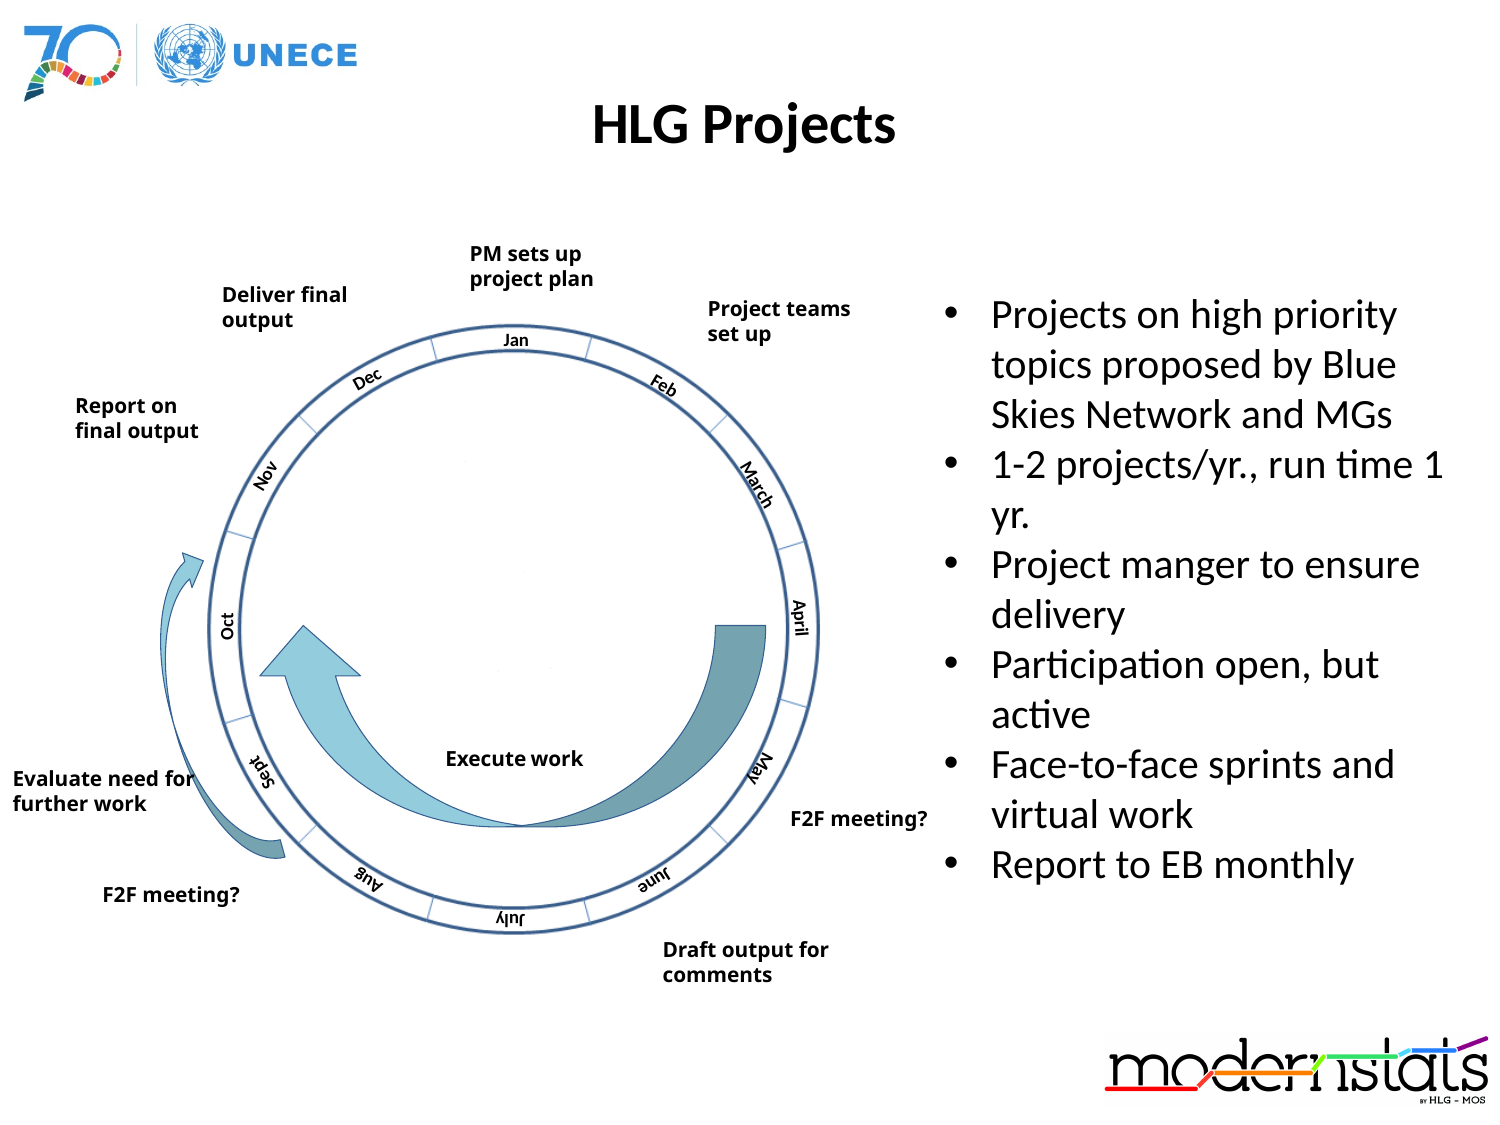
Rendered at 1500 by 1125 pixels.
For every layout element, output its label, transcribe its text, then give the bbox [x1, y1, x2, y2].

text_box Deliver final output [207, 273, 380, 297]
text_box F2F meeting? [849, 798, 929, 839]
text_box [158, 550, 184, 758]
picture [5, 18, 366, 104]
text_box PM sets up project plan [454, 233, 628, 297]
text_box F2F meeting? [87, 874, 184, 914]
title HLG Projects [123, 61, 1366, 180]
picture [189, 299, 845, 947]
picture [1104, 1031, 1489, 1107]
text_box Projects on high priority topics proposed by Blue Skies Network and MGs 1-2 projects/yr., run time 1 yr. Project manger to ensure delivery Participation open, but active Face-to-face sprints and virtual work Report to EB monthly [929, 279, 1483, 940]
text_box Report on final output [60, 385, 184, 451]
text_box Evaluate need for further work [0, 758, 184, 824]
text_box Project teams set up [692, 288, 866, 354]
text_box Draft output for comments [647, 953, 845, 995]
